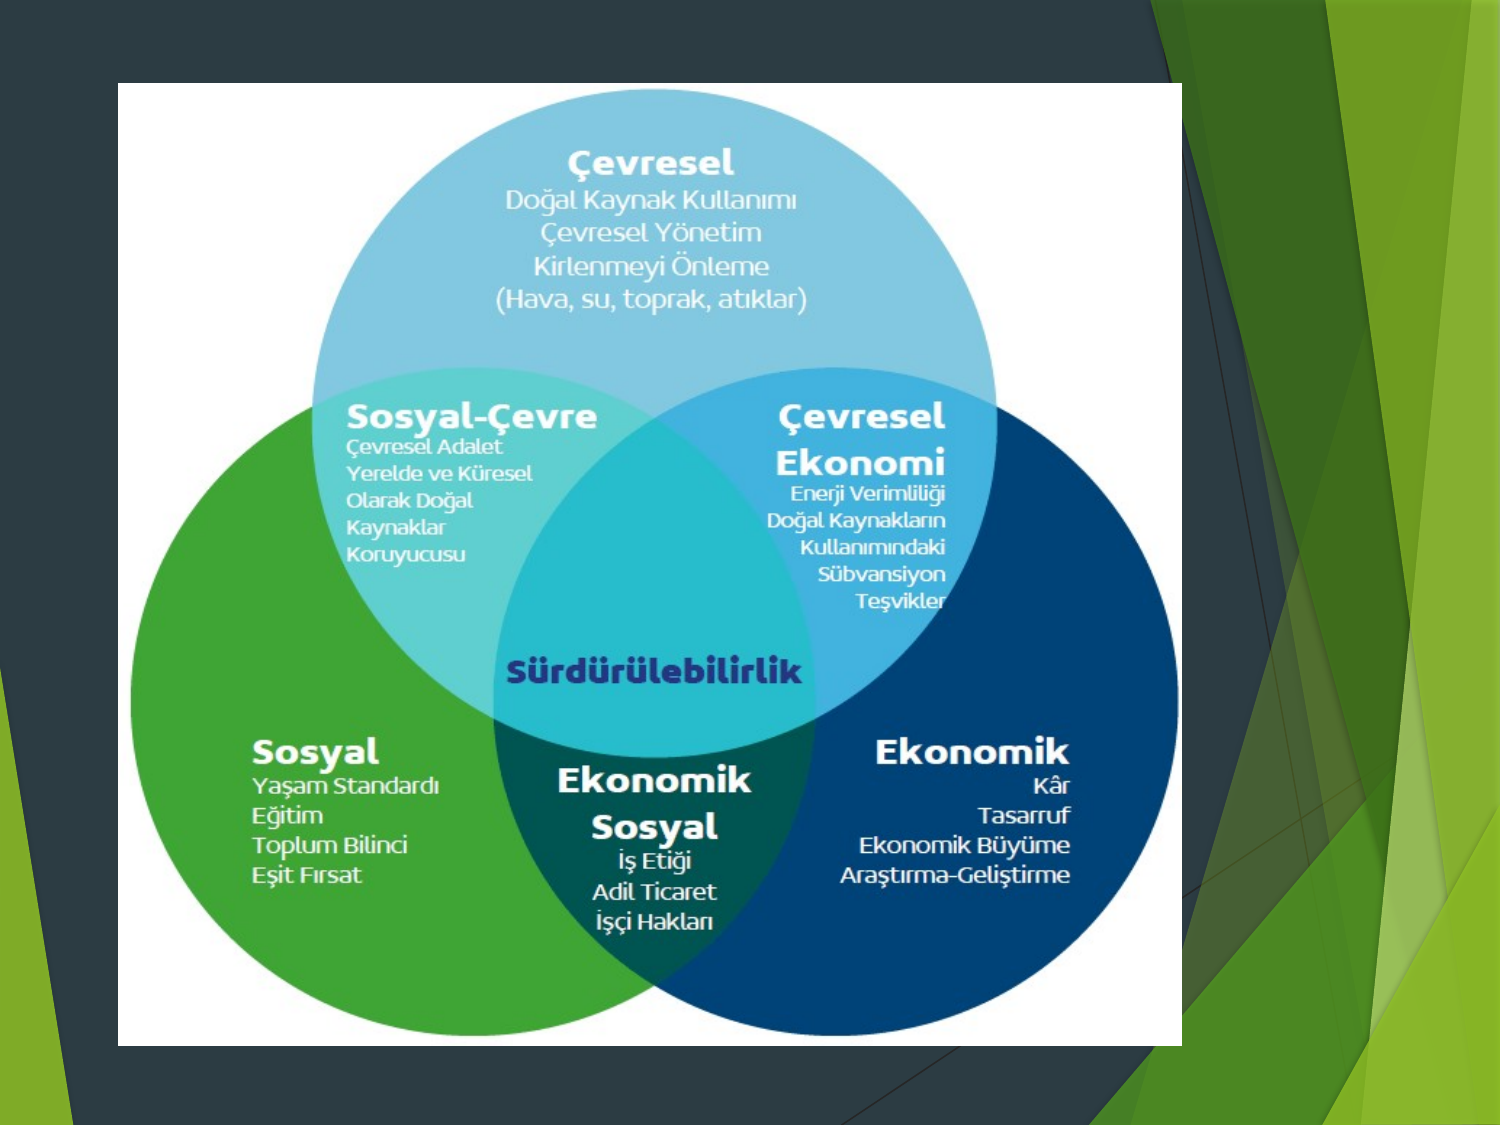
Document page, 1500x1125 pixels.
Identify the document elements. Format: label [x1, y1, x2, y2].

list [117, 83, 1183, 1046]
